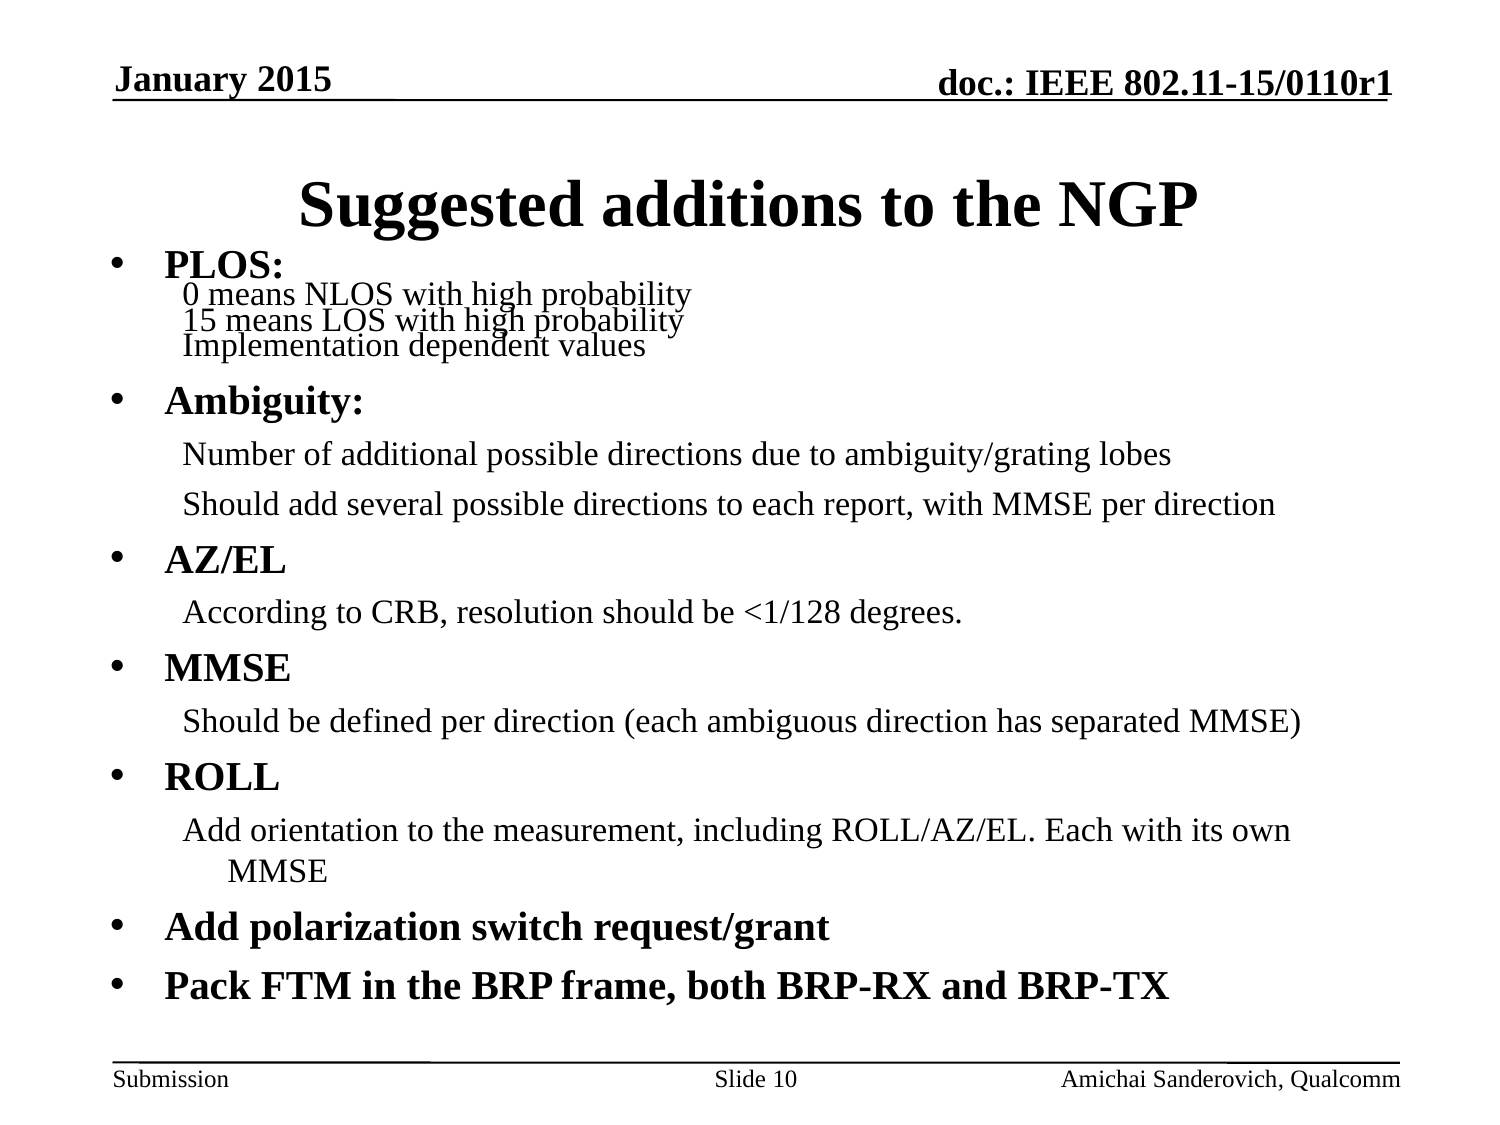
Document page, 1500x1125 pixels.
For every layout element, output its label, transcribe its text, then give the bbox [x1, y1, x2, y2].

title Suggested additions to the NGP [112, 112, 1388, 288]
footer Amichai Sanderovich, Qualcomm [878, 1061, 1402, 1093]
list PLOS: 0 means NLOS with high probability 15 means LOS with high probability Implementation dependent values Ambiguity: Number of additional possible directions due to ambiguity/grating lobes Should add several possible directions to each report, with MMSE per direction AZ/EL According to CRB, resolution should be <1/128 degrees. MMSE Should be defined per direction (each ambiguous direction has separated MMSE) ROLL Add orientation to the measurement, including ROLL/AZ/EL. Each with its own MMSE Add polarization switch request/grant Pack FTM in the BRP frame, both BRP-RX and BRP-TX [94, 261, 1370, 1033]
slide_number Slide 10 [712, 1061, 800, 1123]
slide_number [114, 54, 423, 100]
